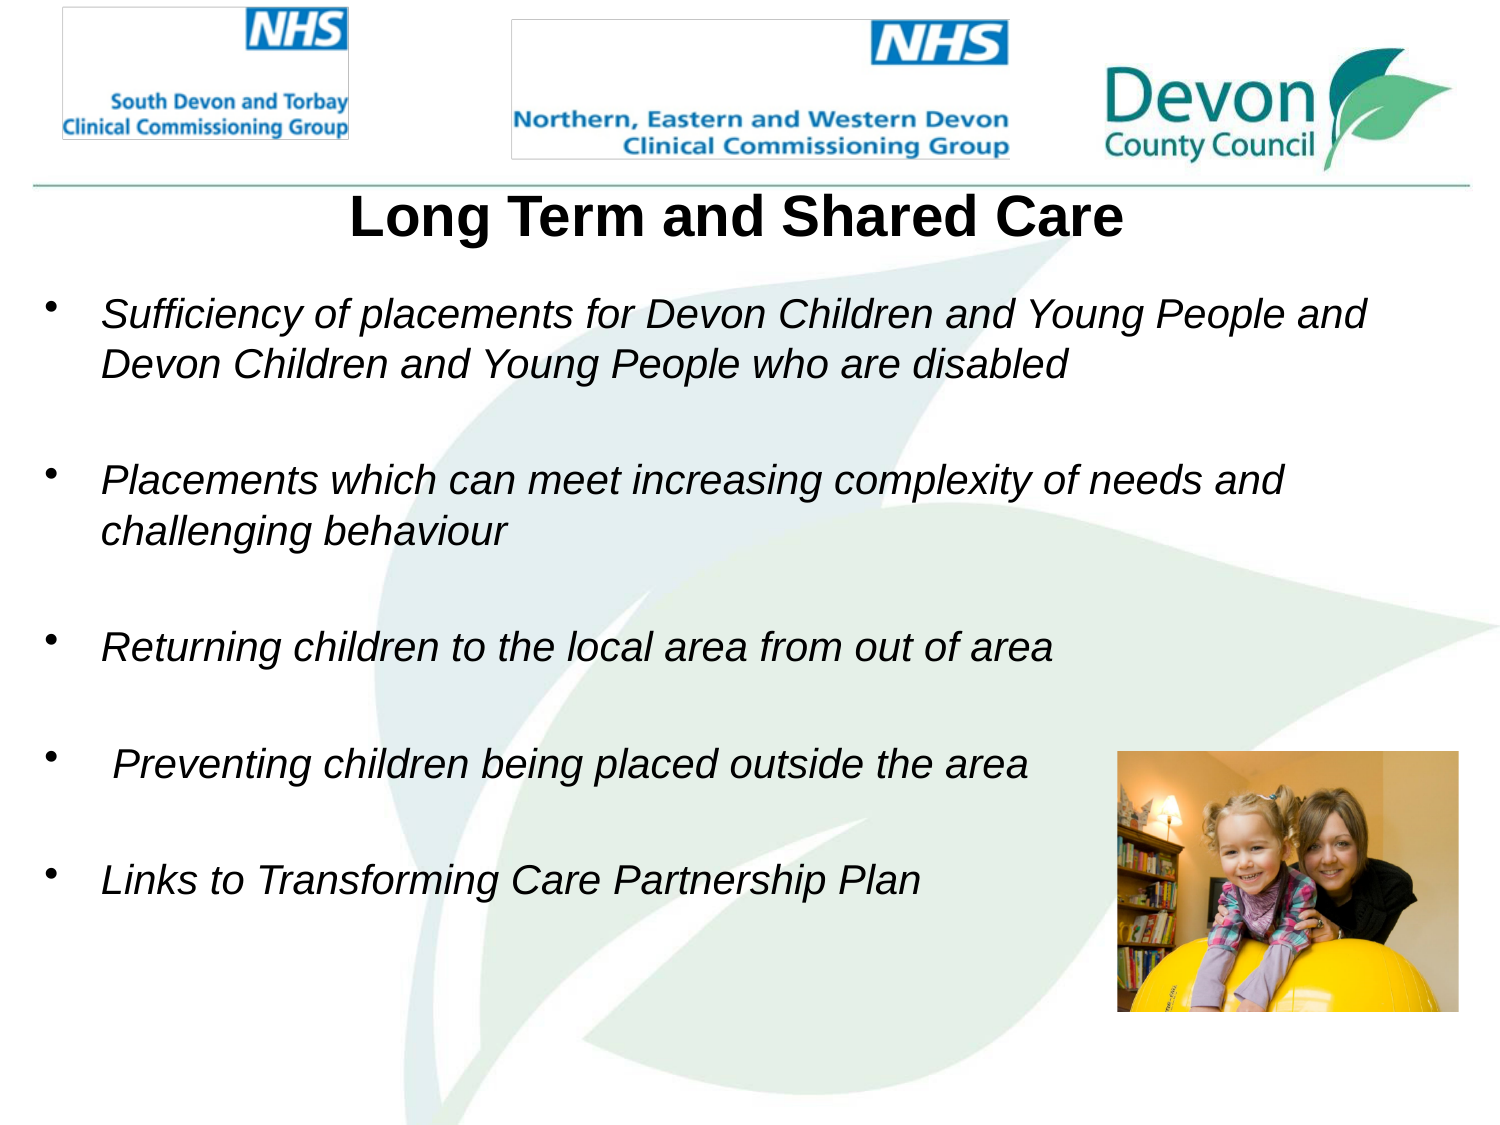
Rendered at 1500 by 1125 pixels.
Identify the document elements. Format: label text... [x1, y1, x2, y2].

title Long Term and Shared Care [4, 172, 1487, 254]
list Sufficiency of placements for Devon Children and Young People and Devon Children and Young People who are disabled Placements which can meet increasing complexity of needs and challenging behaviour Returning children to the local area from out of area Preventing children being placed outside the area Links to Transforming Care Partnership Plan [29, 278, 1459, 1059]
picture [0, 0, 1500, 1125]
